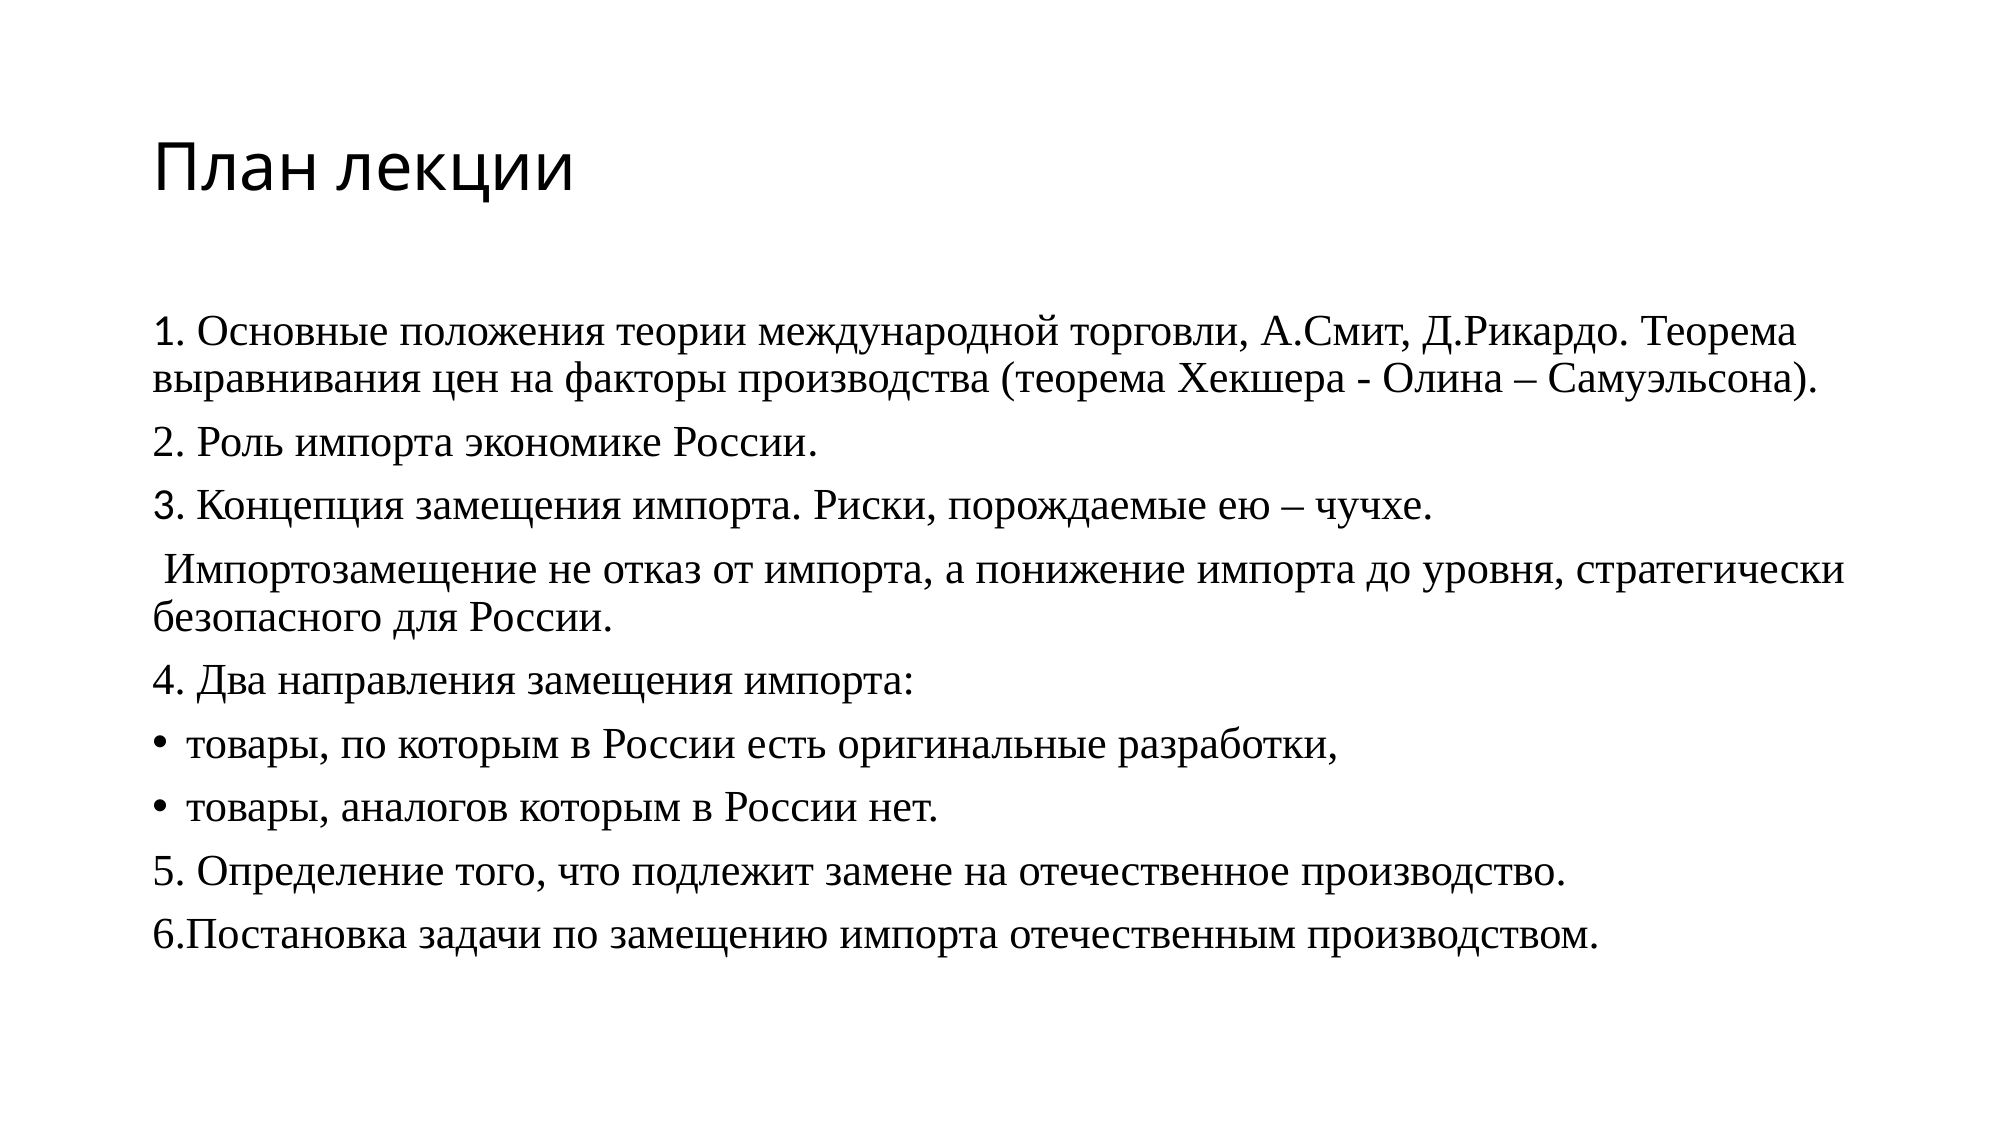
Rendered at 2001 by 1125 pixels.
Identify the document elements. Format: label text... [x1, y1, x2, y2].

list 1. Основные положения теории международной торговли, А.Смит, Д.Рикардо. Теорема выравнивания цен на факторы производства (теорема Хекшера - Олина – Самуэльсона). 2. Роль импорта экономике России. 3. Концепция замещения импорта. Риски, порождаемые ею – чучхе. Импортозамещение не отказ от импорта, а понижение импорта до уровня, стратегически безопасного для России. 4. Два направления замещения импорта: товары, по которым в России есть оригинальные разработки, товары, аналогов которым в России нет. 5. Определение того, что подлежит замене на отечественное производство. 6.Постановка задачи по замещению импорта отечественным производством. [137, 299, 1863, 1014]
title План лекции [137, 59, 1863, 278]
